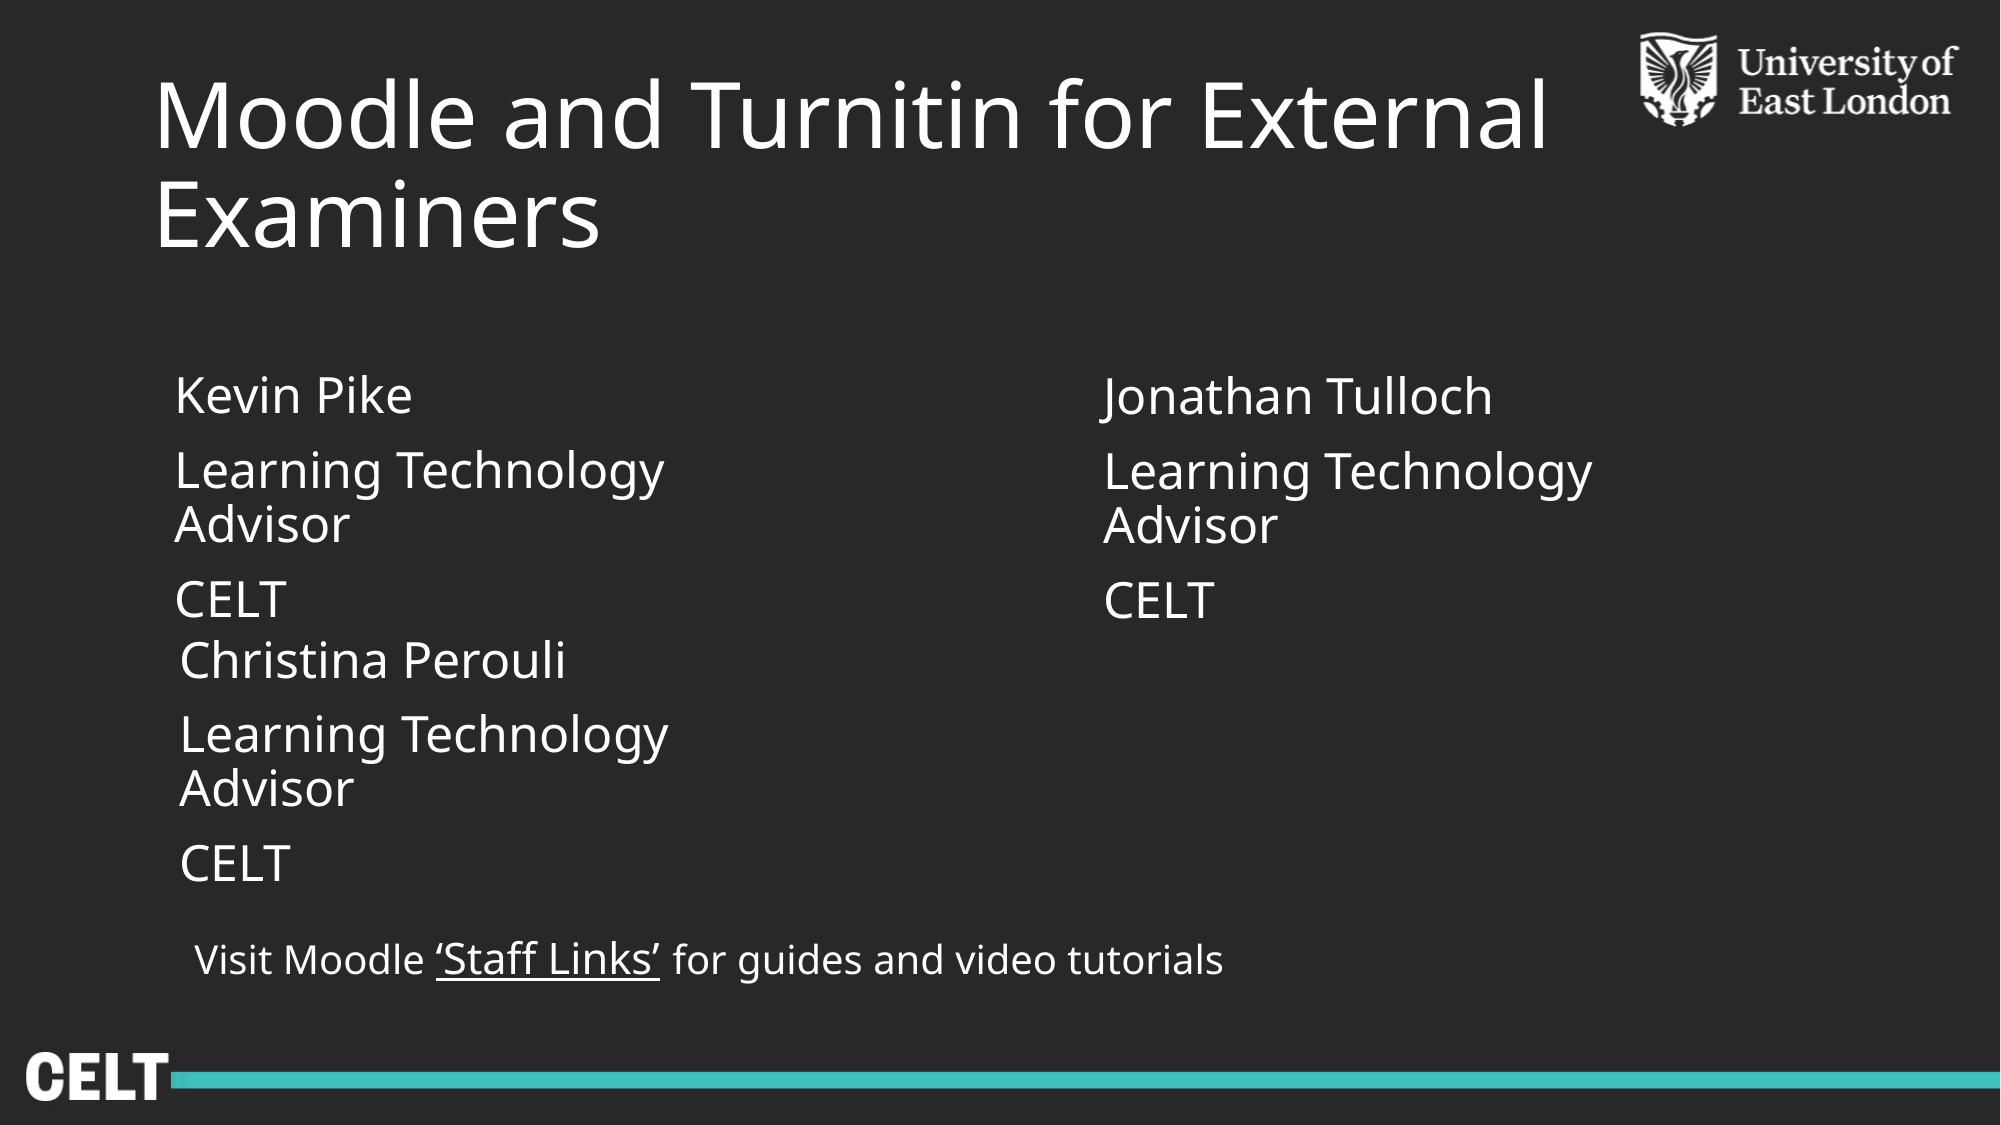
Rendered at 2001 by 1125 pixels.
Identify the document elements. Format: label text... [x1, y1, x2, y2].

title Moodle and Turnitin for External Examiners [137, 59, 1863, 278]
text_box Visit Moodle ‘Staff Links’ for guides and video tutorials [179, 924, 1286, 1018]
picture [0, 0, 2001, 1125]
text_box Christina Perouli Learning Technology Advisor CELT [164, 627, 793, 840]
text_box Jonathan Tulloch Learning Technology Advisor CELT [1088, 363, 1717, 576]
text_box Kevin Pike Learning Technology Advisor CELT [160, 362, 789, 575]
